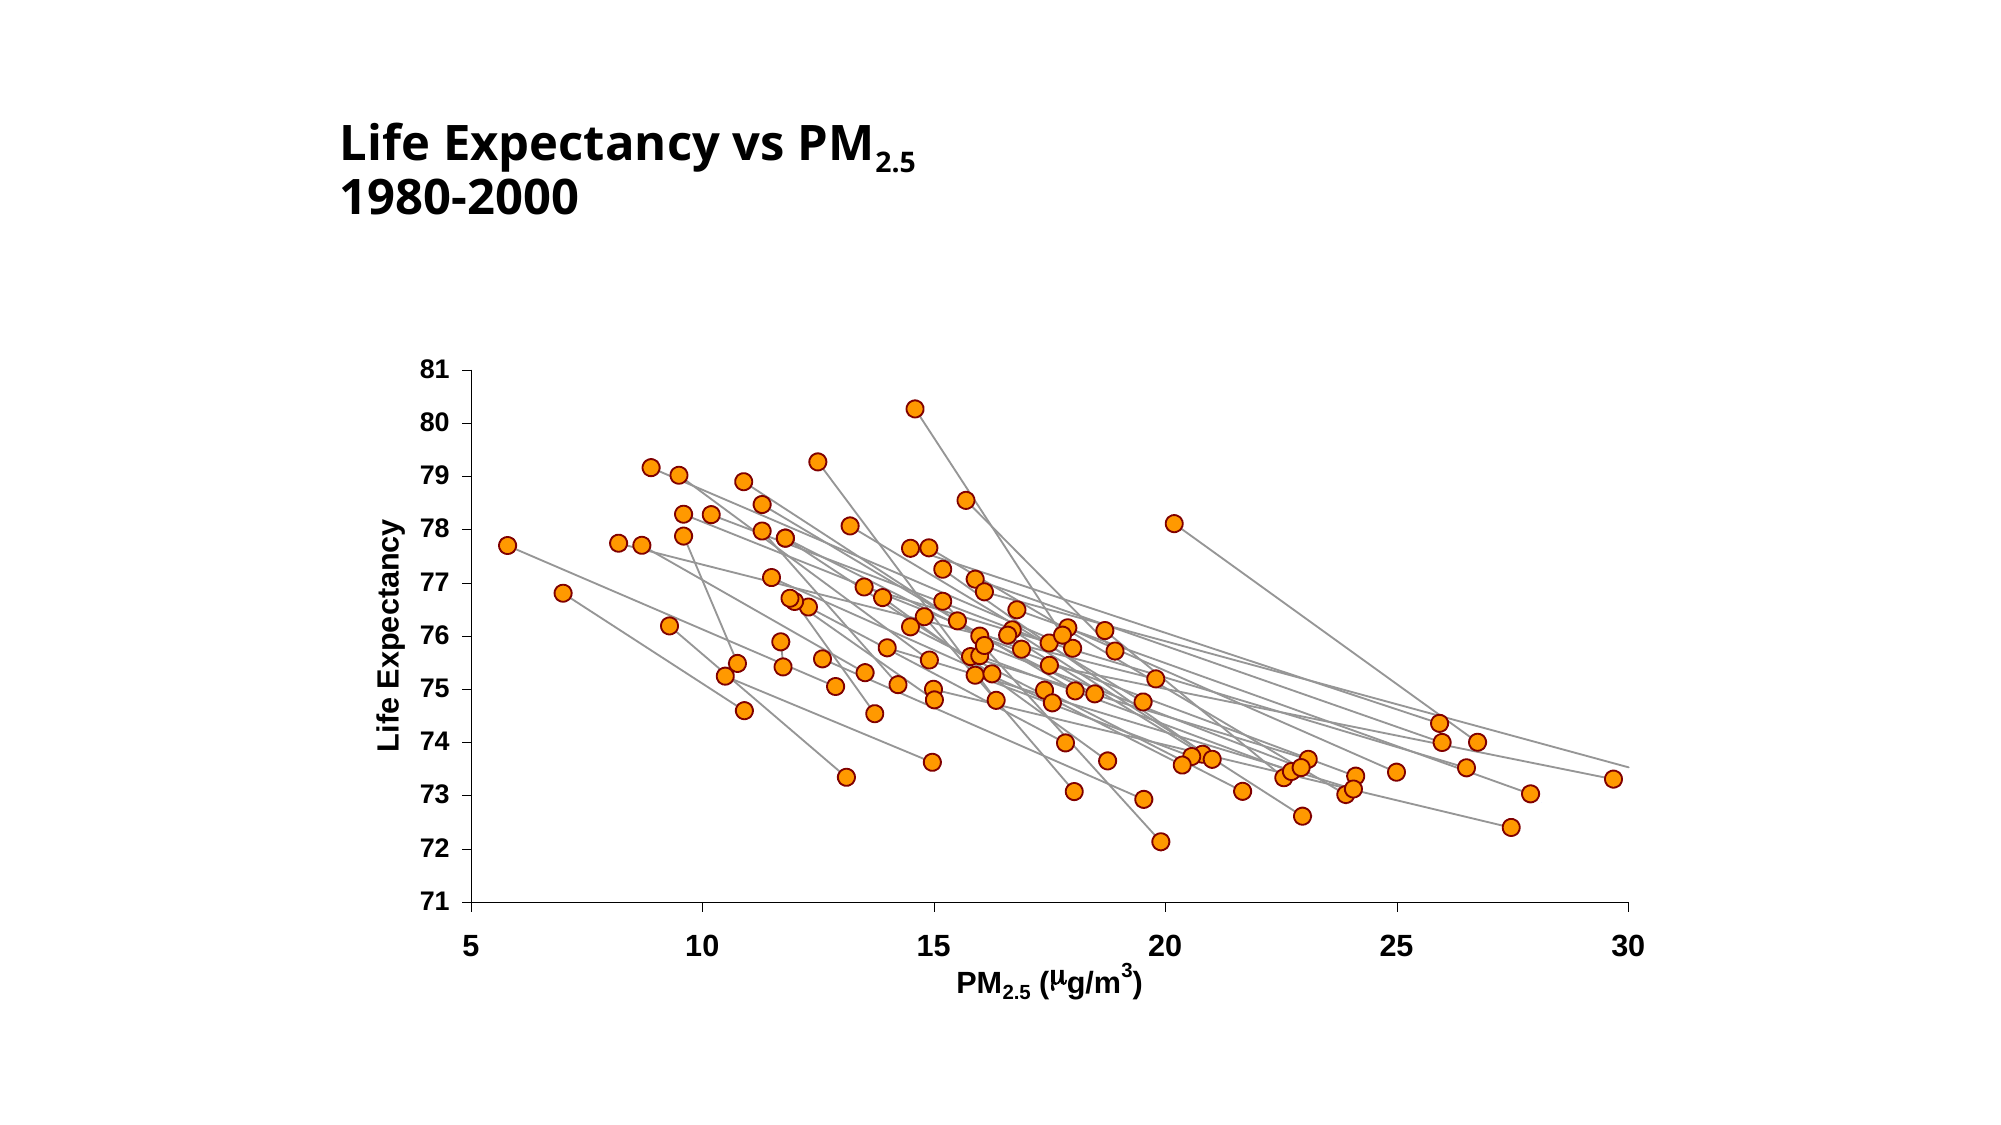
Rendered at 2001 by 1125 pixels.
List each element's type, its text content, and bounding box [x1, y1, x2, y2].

picture [350, 124, 1662, 1021]
title Life Expectancy vs PM2.5 1980-2000 [324, 104, 1675, 233]
